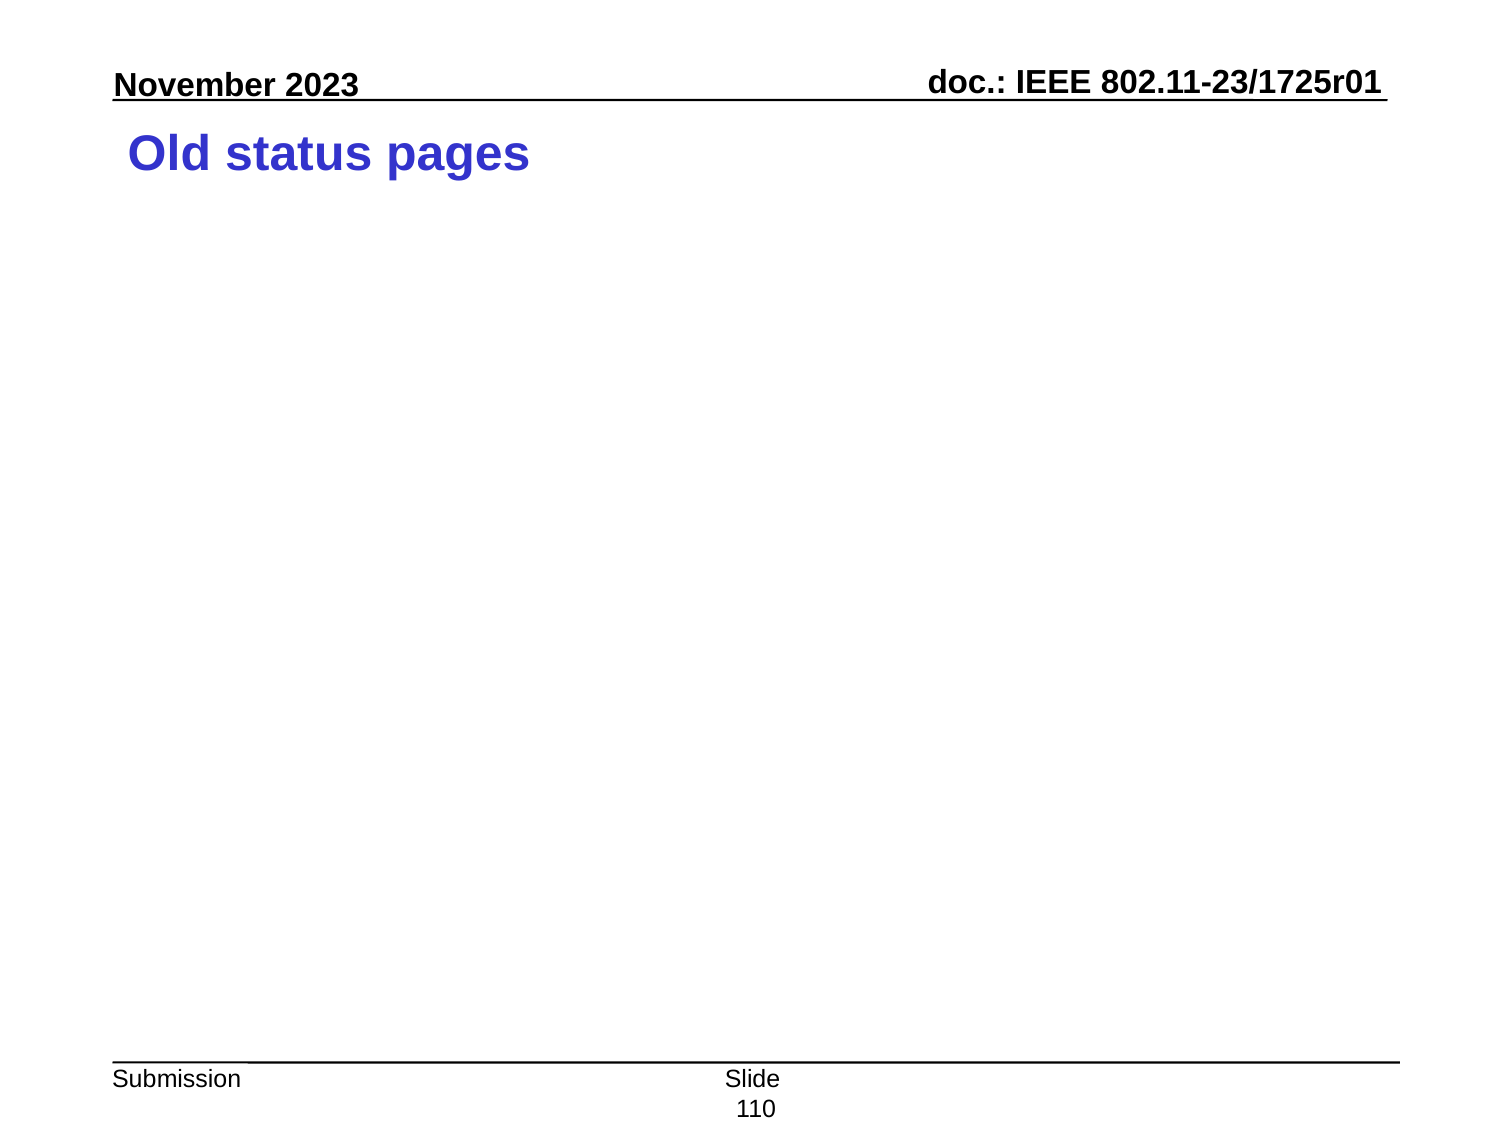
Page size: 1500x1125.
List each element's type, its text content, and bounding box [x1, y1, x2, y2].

slide_number Slide 110 [709, 1061, 803, 1093]
title Old status pages [112, 112, 1388, 288]
